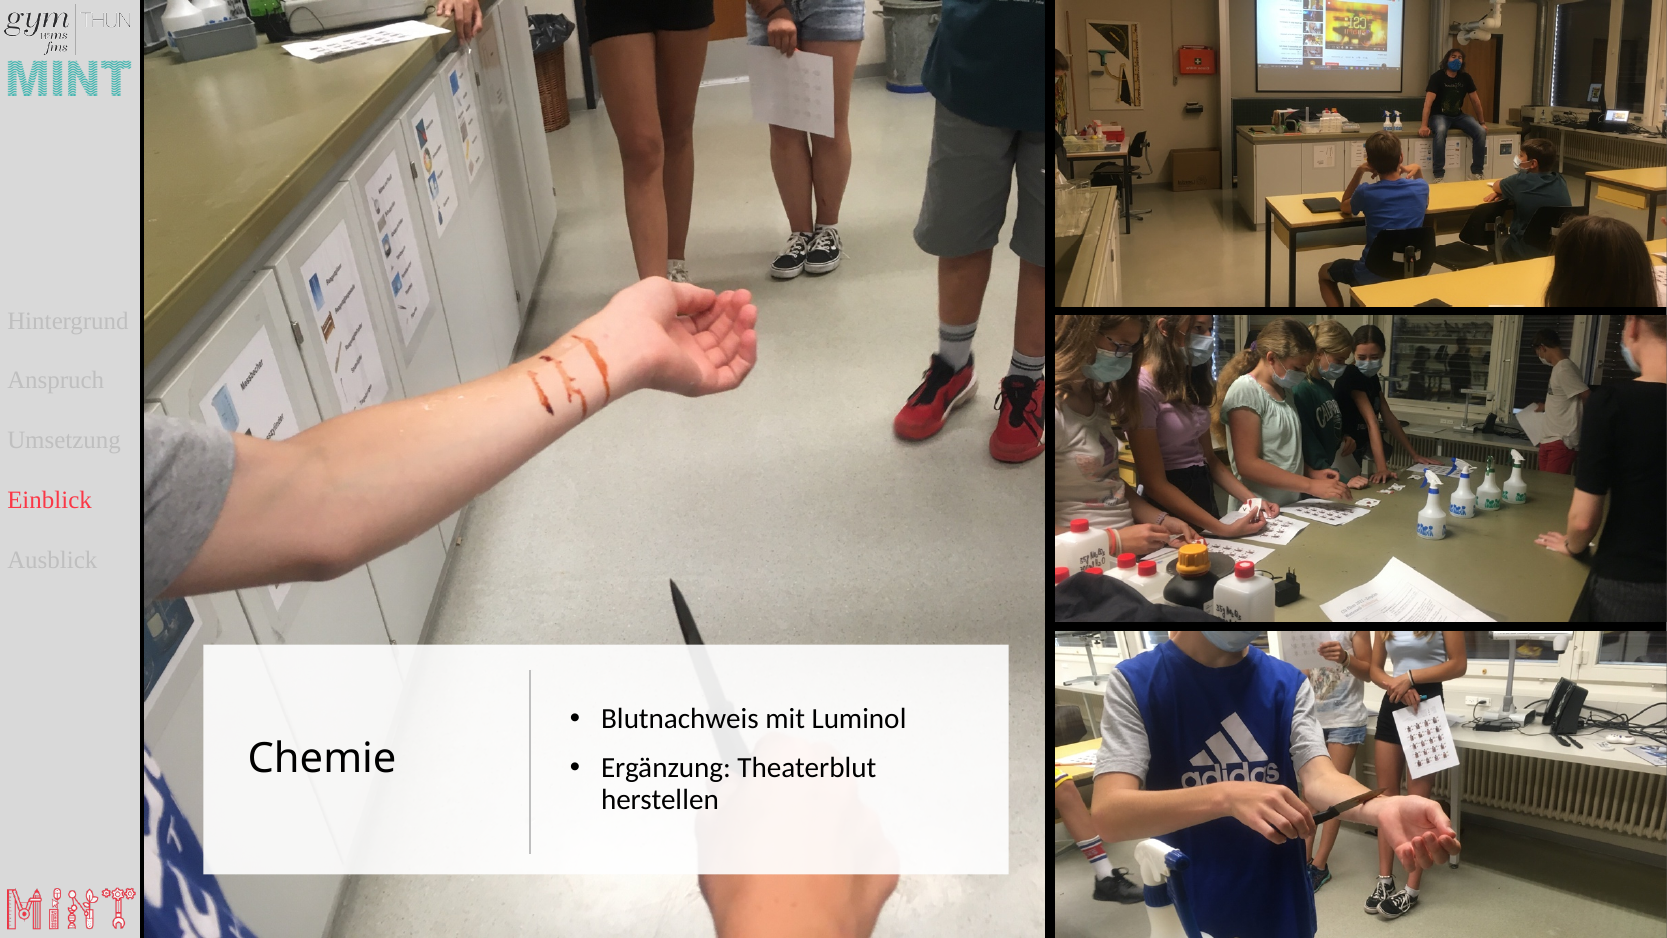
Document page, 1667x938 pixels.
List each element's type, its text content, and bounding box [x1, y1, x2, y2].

picture [0, 60, 138, 96]
picture [1055, 631, 1667, 938]
picture [7, 877, 136, 935]
picture [4, 4, 130, 55]
picture [1055, 0, 1667, 307]
text_box Hintergrund Anspruch Umsetzung Einblick Ausblick [0, 296, 144, 581]
picture [1055, 315, 1667, 622]
picture [144, 0, 1045, 938]
